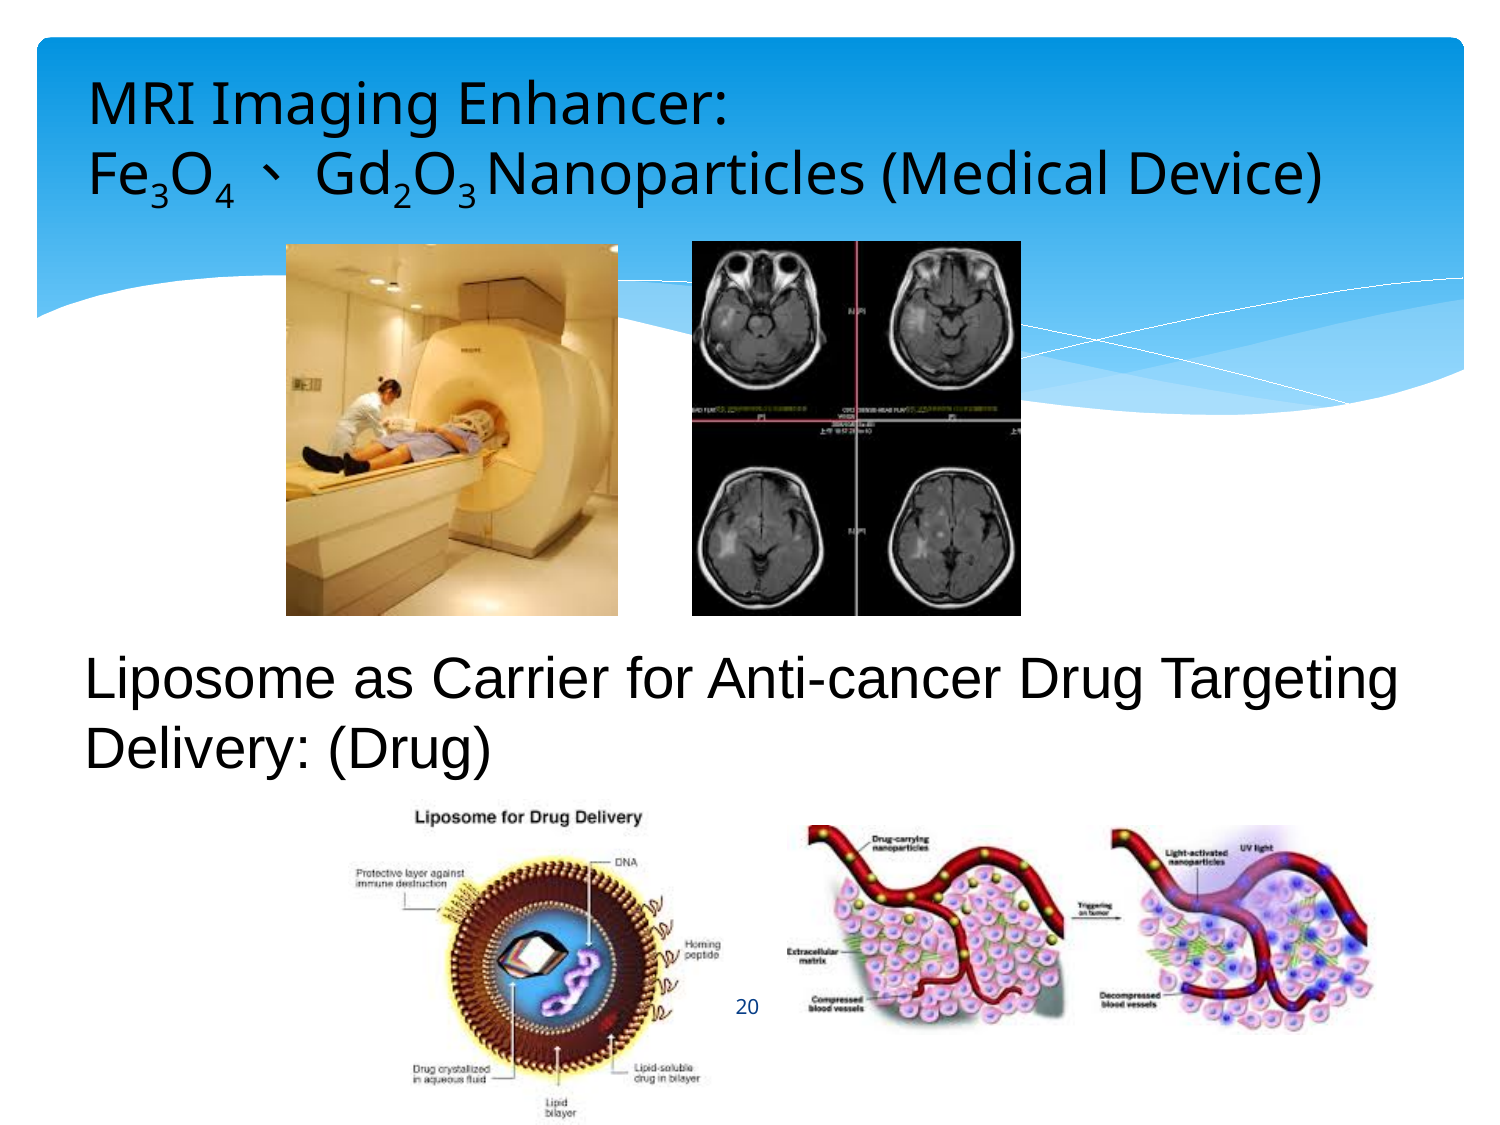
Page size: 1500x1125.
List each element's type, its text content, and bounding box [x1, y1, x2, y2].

picture [691, 240, 1021, 617]
picture [786, 824, 1377, 1035]
picture [348, 799, 727, 1125]
text_box Liposome as Carrier for Anti-cancer Drug Targeting Delivery: (Drug) [69, 633, 1498, 788]
picture [286, 243, 619, 617]
title MRI Imaging Enhancer: Fe3O4、Gd2O3 Nanoparticles (Medical Device) [72, 38, 1423, 244]
slide_number 20 [732, 978, 780, 1038]
